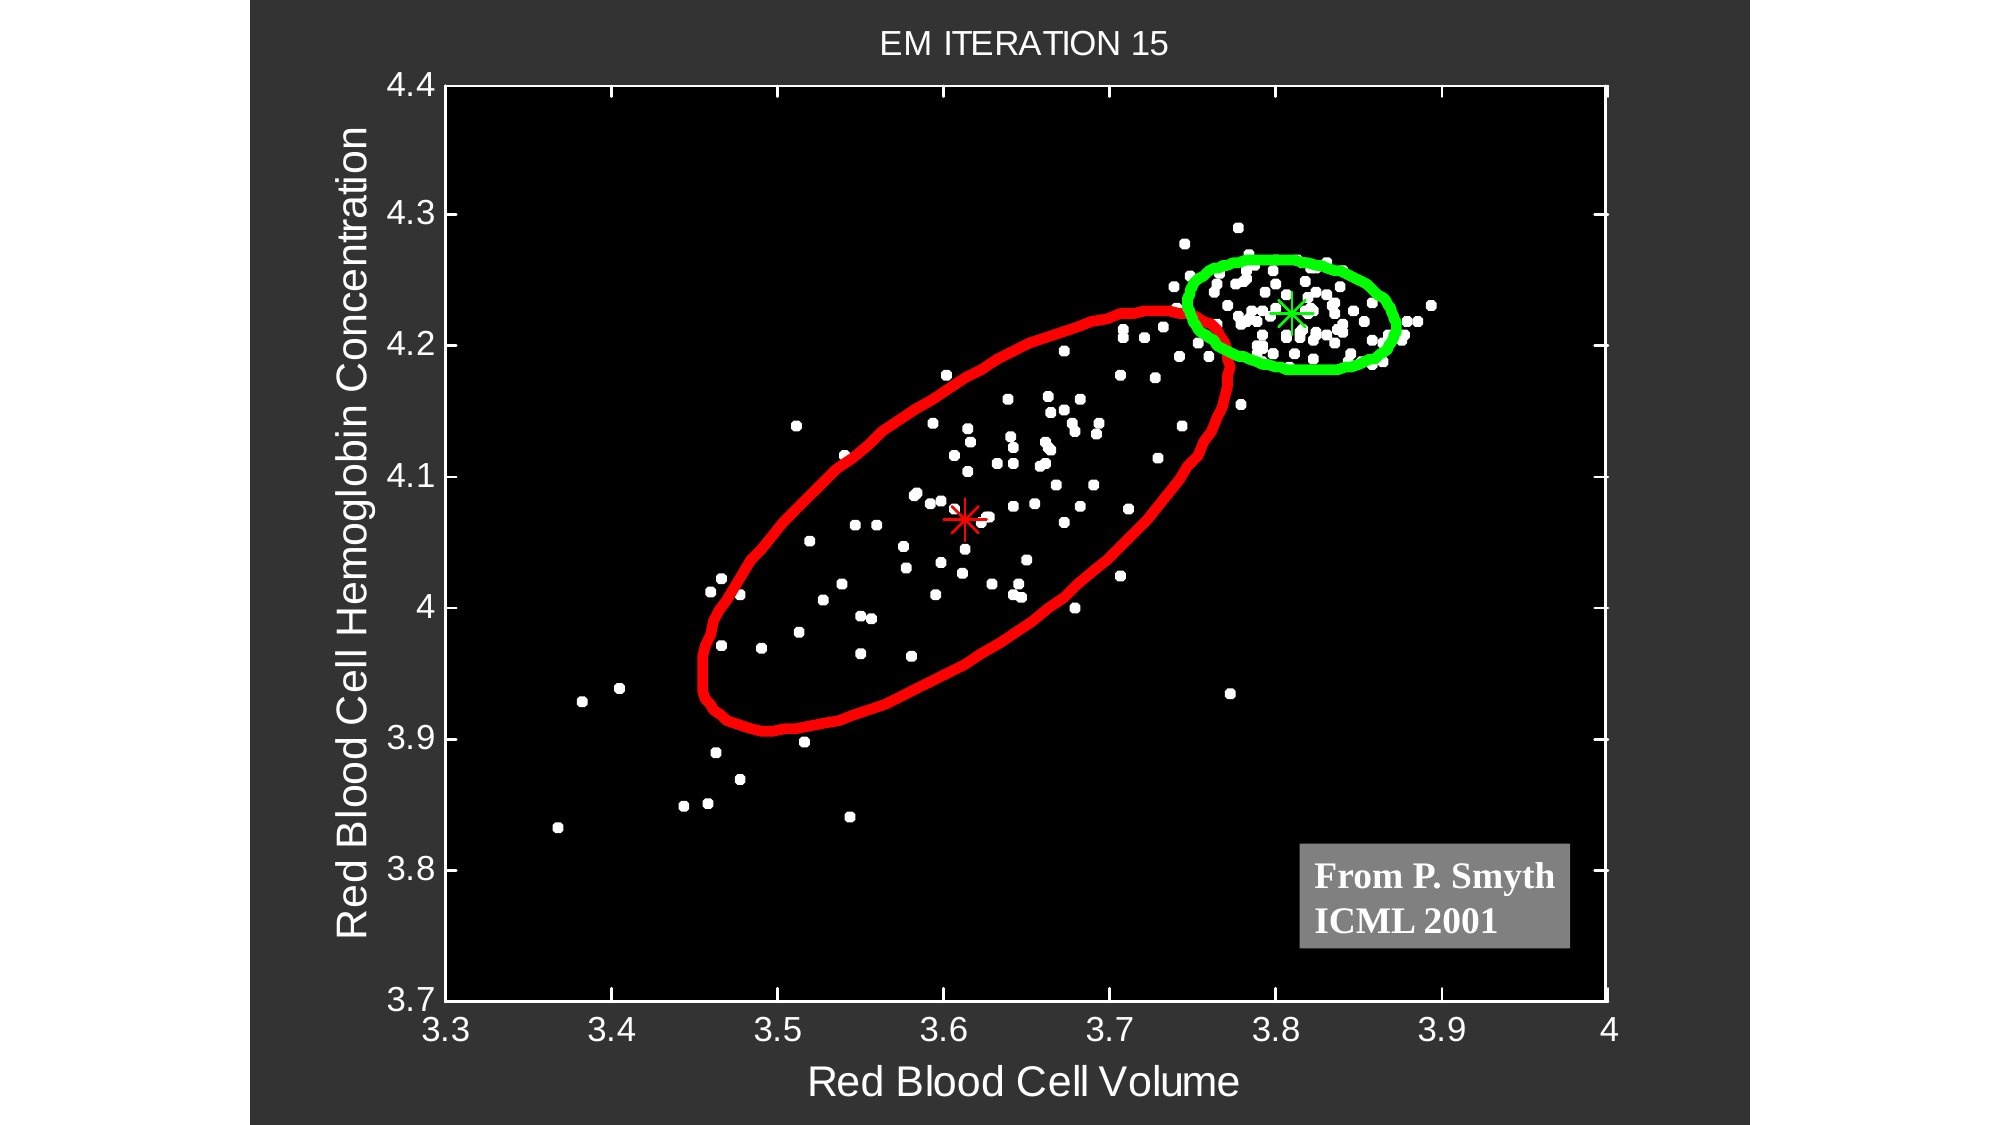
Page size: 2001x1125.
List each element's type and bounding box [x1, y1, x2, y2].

picture [249, 0, 1751, 1125]
